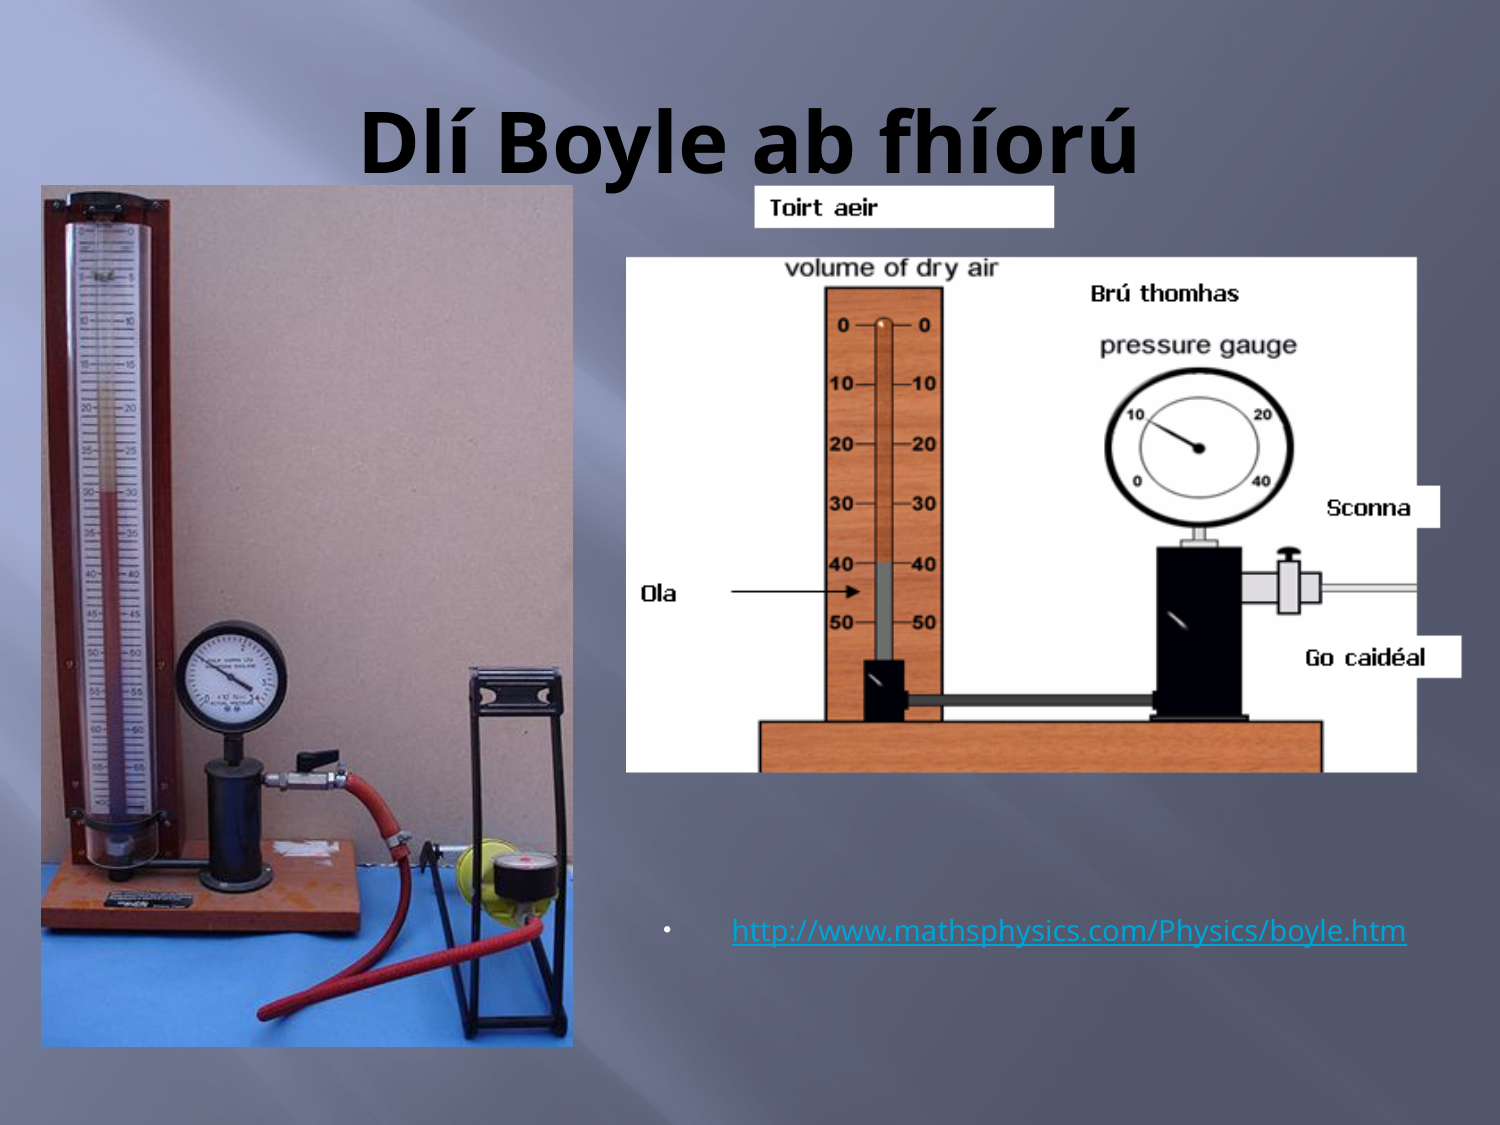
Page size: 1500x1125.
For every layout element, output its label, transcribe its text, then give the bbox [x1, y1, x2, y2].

picture [40, 185, 573, 1048]
picture [626, 184, 1464, 776]
list http://www.mathsphysics.com/Physics/boyle.htm [626, 905, 1500, 993]
title Dlí Boyle ab fhíorú [75, 45, 1425, 233]
